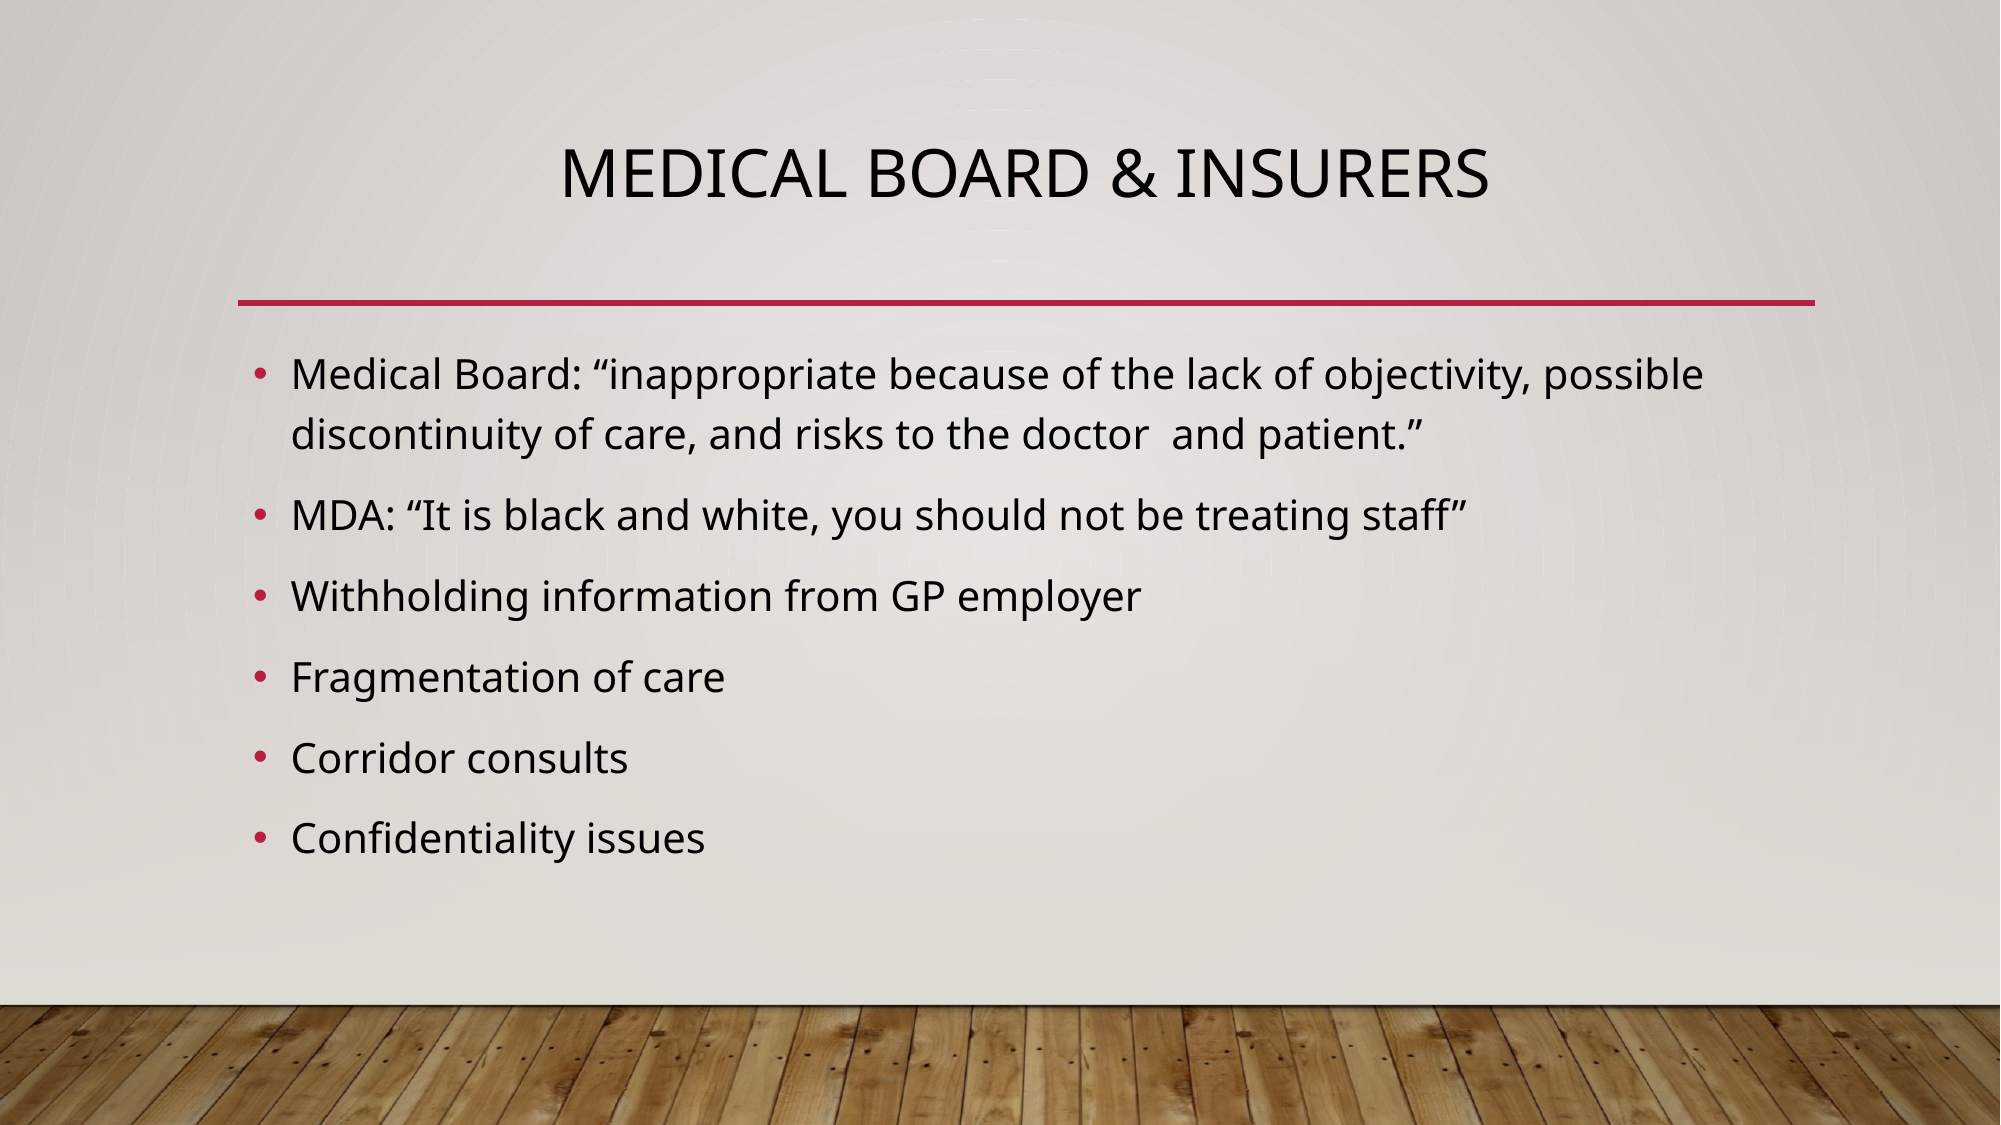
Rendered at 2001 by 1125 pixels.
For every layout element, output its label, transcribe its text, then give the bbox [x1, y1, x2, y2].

list Medical Board: “inappropriate because of the lack of objectivity, possible discontinuity of care, and risks to the doctor and patient.” MDA: “It is black and white, you should not be treating staff” Withholding information from GP employer Fragmentation of care Corridor consults Confidentiality issues [238, 330, 1814, 897]
picture [0, 1005, 2000, 1125]
title Medical Board & Insurers [238, 131, 1814, 305]
